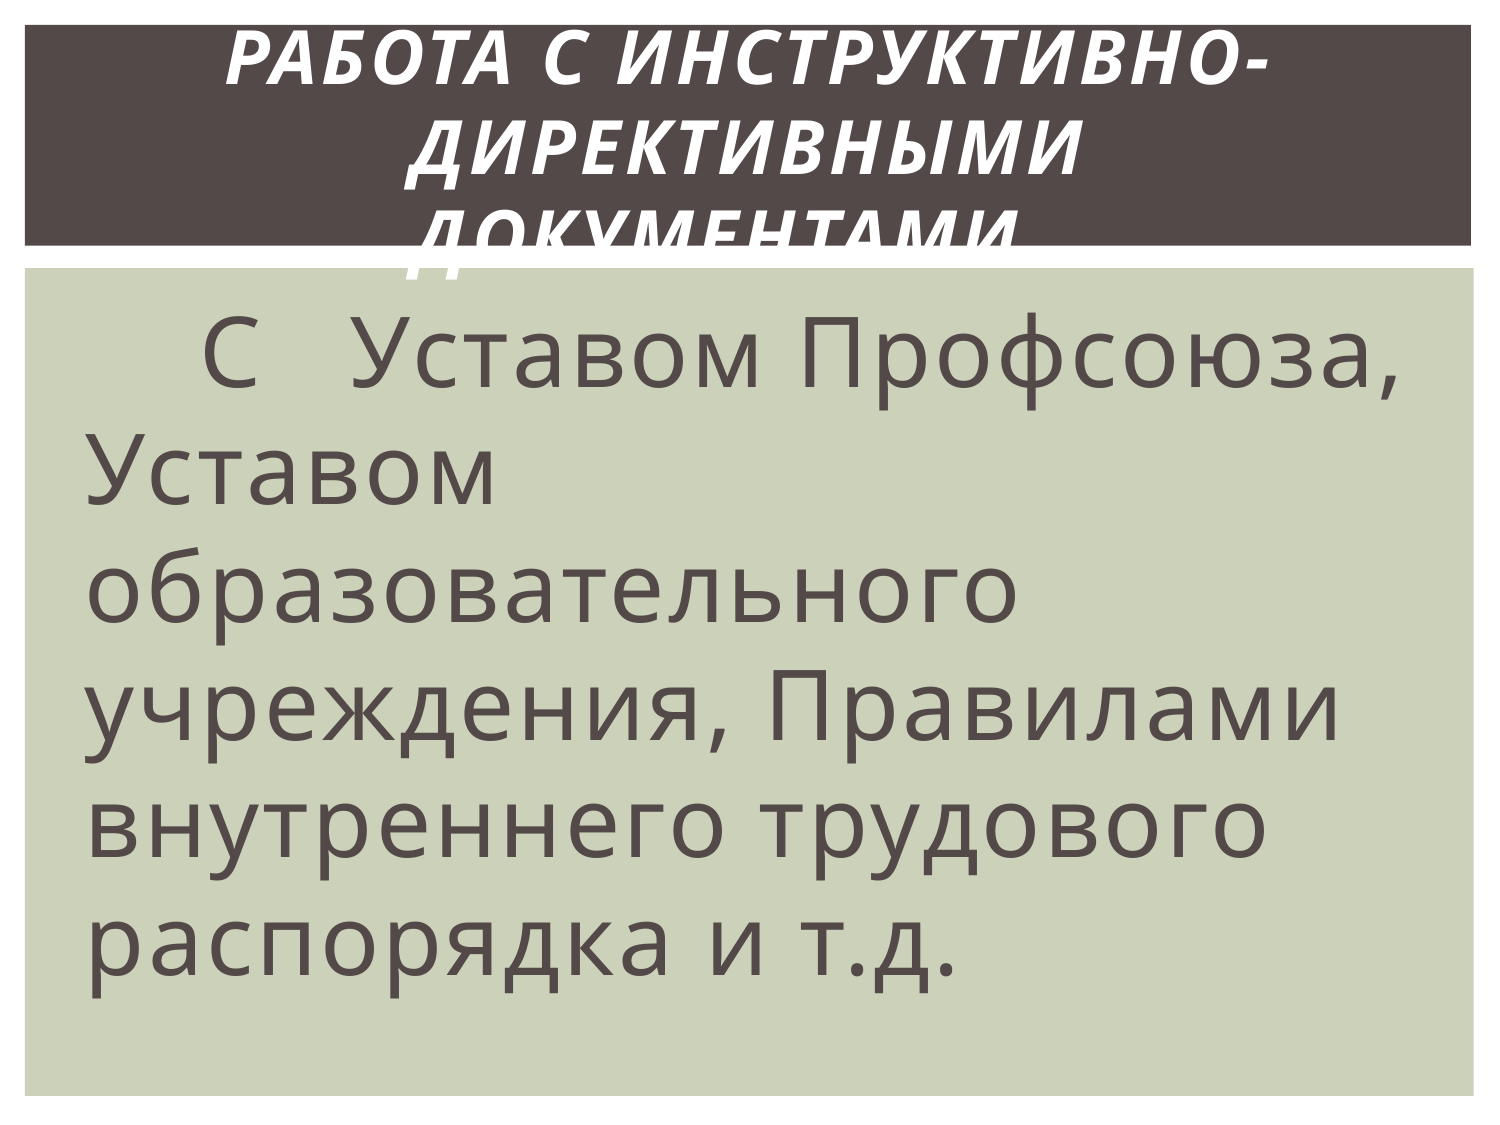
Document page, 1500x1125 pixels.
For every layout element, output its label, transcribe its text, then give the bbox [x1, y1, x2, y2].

title Работа с инструктивно-директивными документами… [62, 58, 1438, 232]
list С Уставом Профсоюза, Уставом образовательного учреждения, Правилами внутреннего трудового распорядка и т.д. [62, 281, 1442, 1005]
